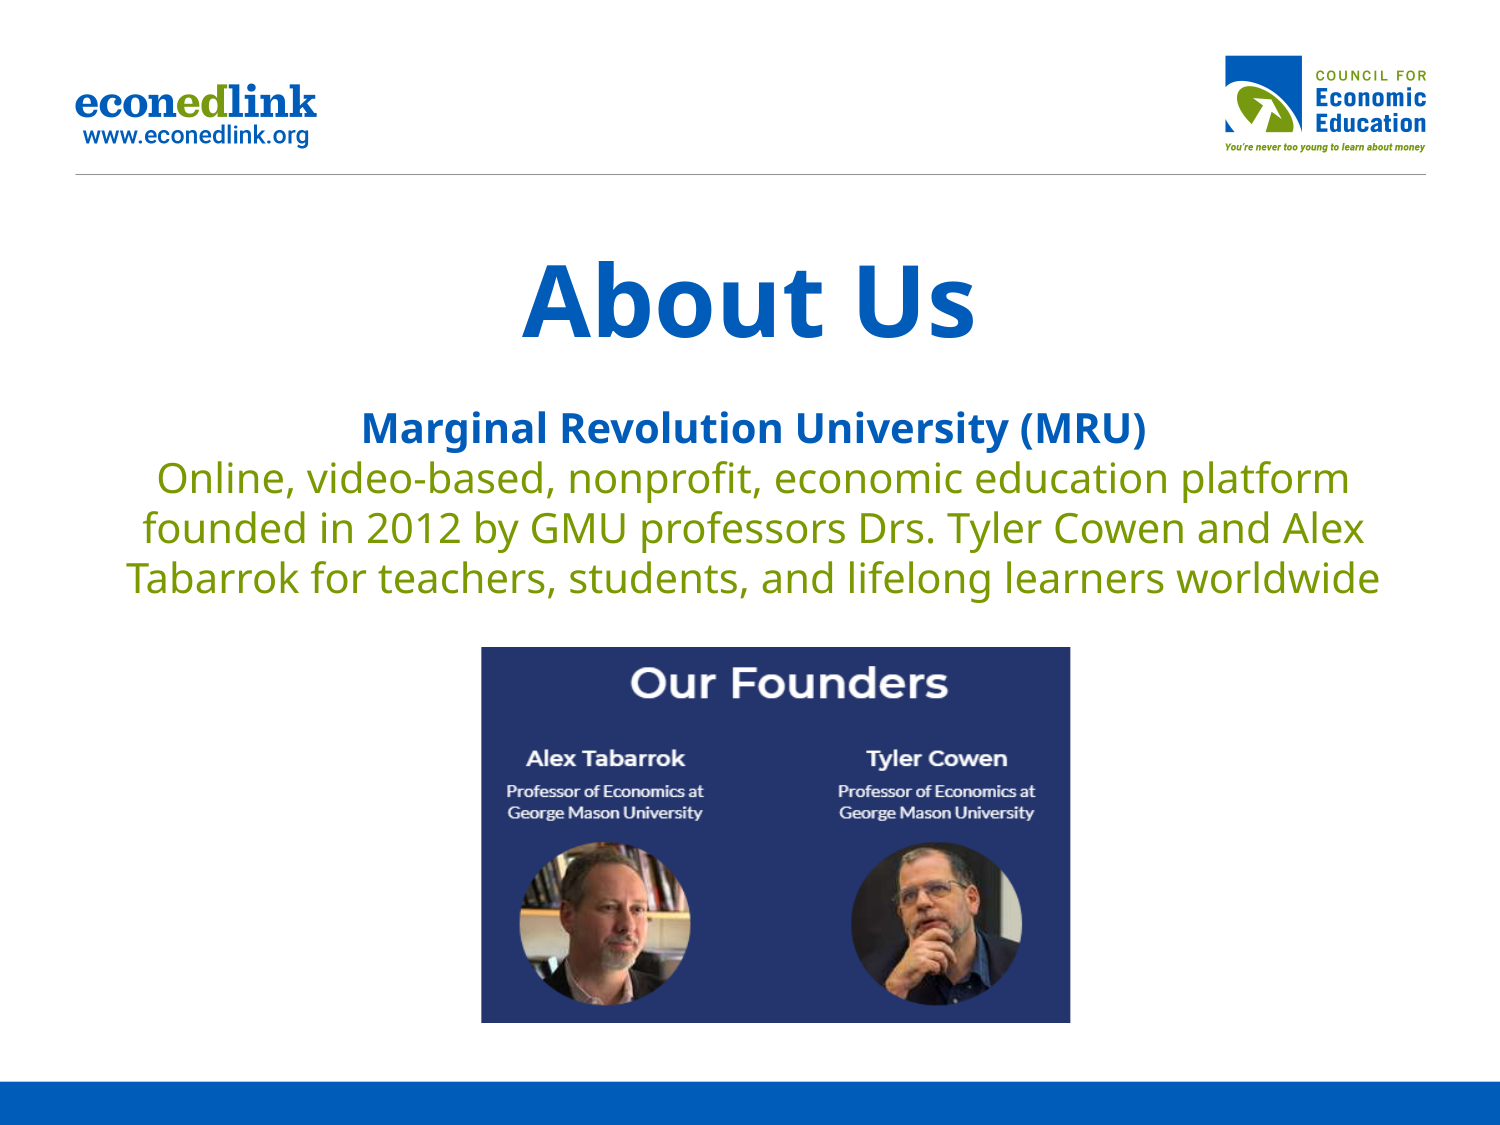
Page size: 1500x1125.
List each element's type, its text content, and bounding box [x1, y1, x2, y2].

text_box About Us [165, 230, 1335, 365]
picture [0, 0, 1500, 1125]
text_box Marginal Revolution University (MRU) Online, video-based, nonprofit, economic education platform founded in 2012 by GMU professors Drs. Tyler Cowen and Alex Tabarrok for teachers, students, and lifelong learners worldwide [54, 394, 1453, 610]
